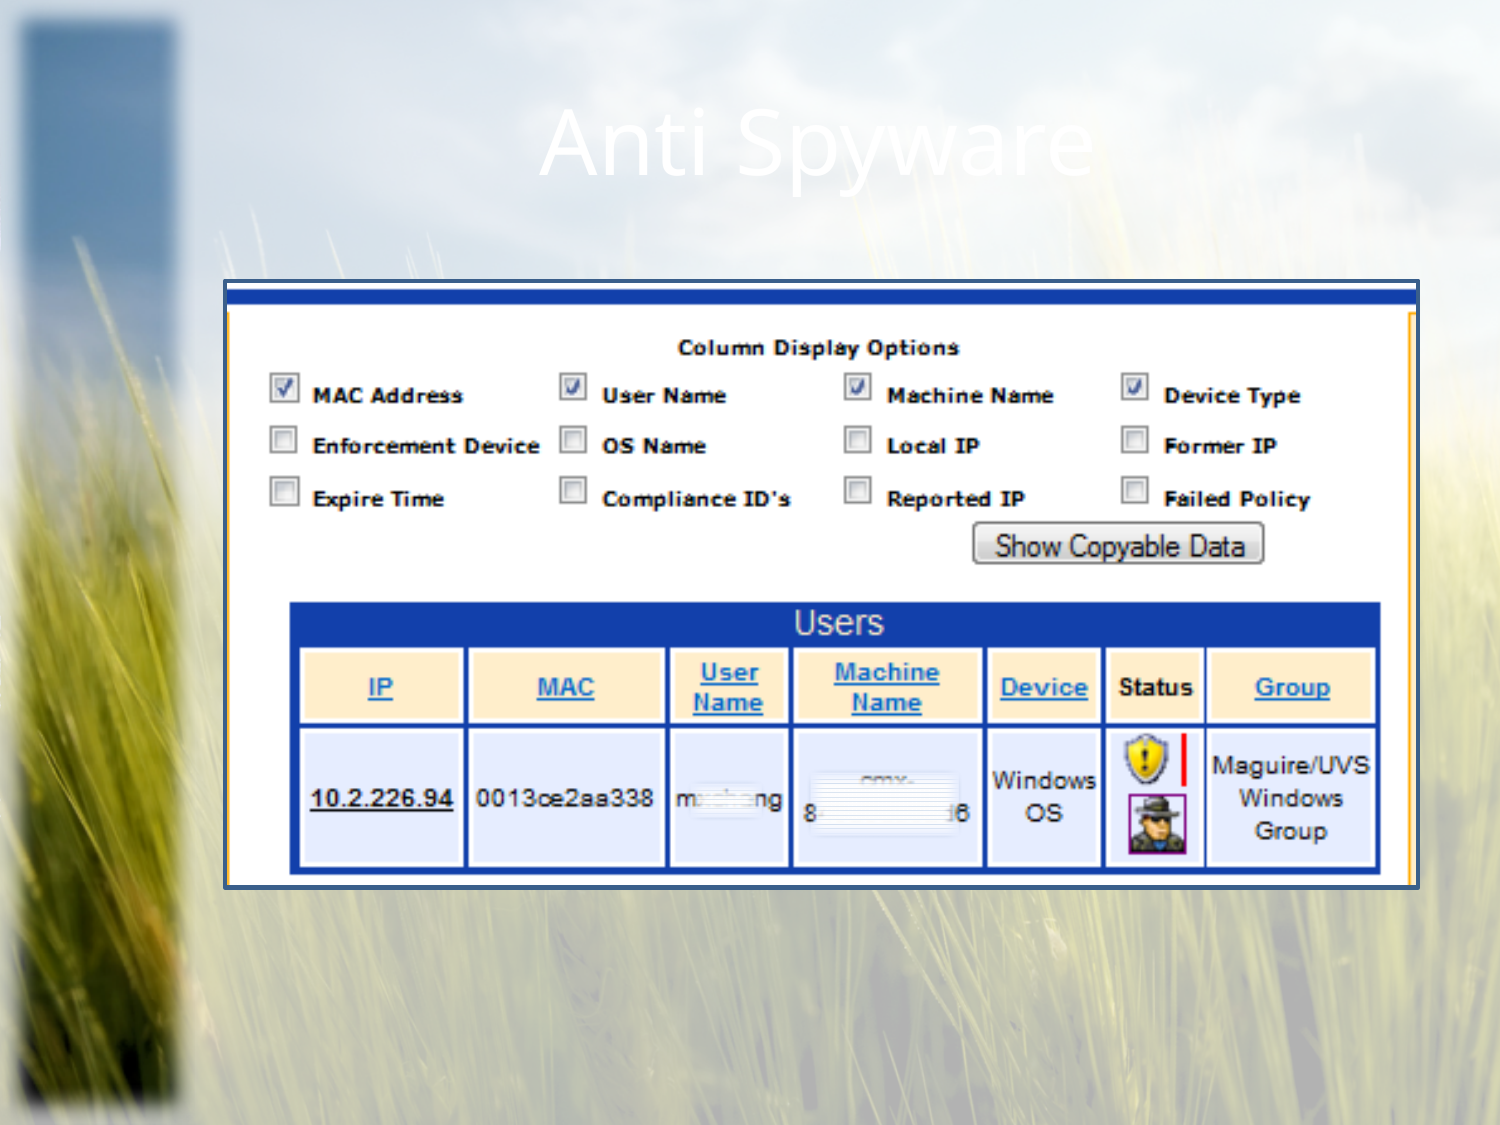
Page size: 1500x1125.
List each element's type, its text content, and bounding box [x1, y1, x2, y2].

title Anti Spyware [212, 45, 1425, 233]
picture [224, 280, 1419, 888]
title Impulse SafeConnect Connection Process (cont.) [26, 24, 172, 1099]
picture [32, 30, 166, 1093]
